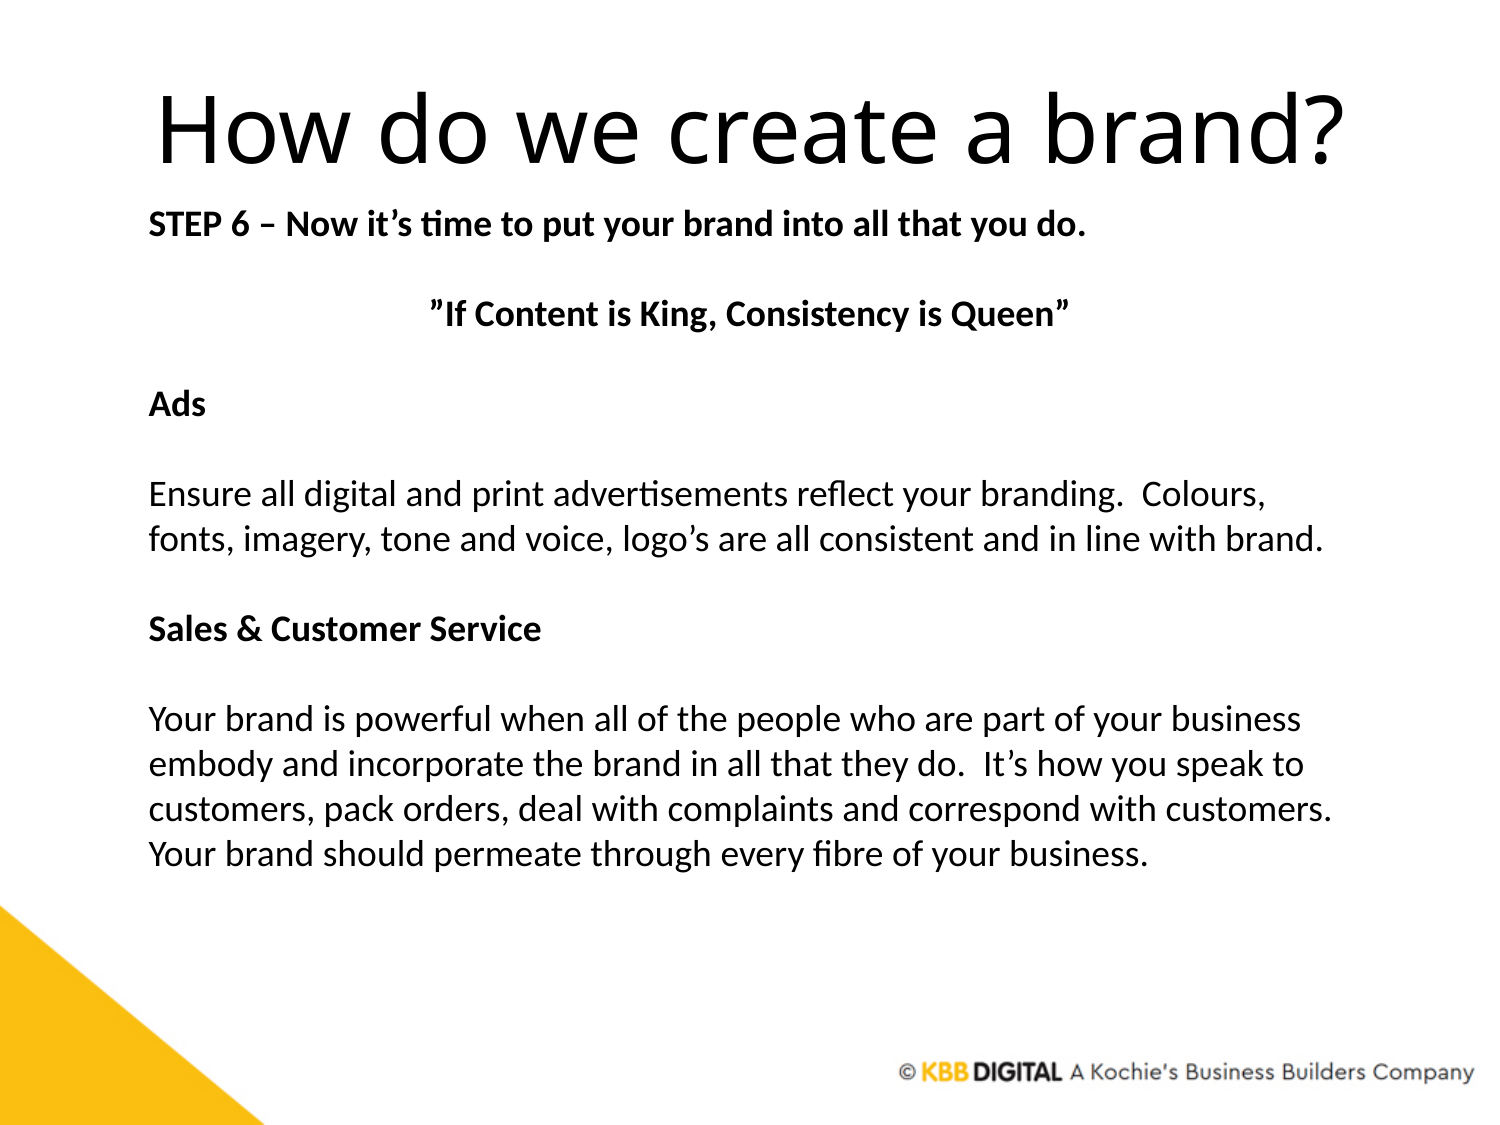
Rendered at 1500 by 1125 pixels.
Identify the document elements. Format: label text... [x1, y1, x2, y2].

text_box STEP 6 – Now it’s time to put your brand into all that you do. ”If Content is King, Consistency is Queen” Ads Ensure all digital and print advertisements reflect your branding. Colours, fonts, imagery, tone and voice, logo’s are all consistent and in line with brand. Sales & Customer Service Your brand is powerful when all of the people who are part of your business embody and incorporate the brand in all that they do. It’s how you speak to customers, pack orders, deal with complaints and correspond with customers. Your brand should permeate through every fibre of your business. [133, 191, 1367, 972]
picture [0, 0, 1500, 1125]
title How do we create a brand? [112, 51, 1388, 192]
